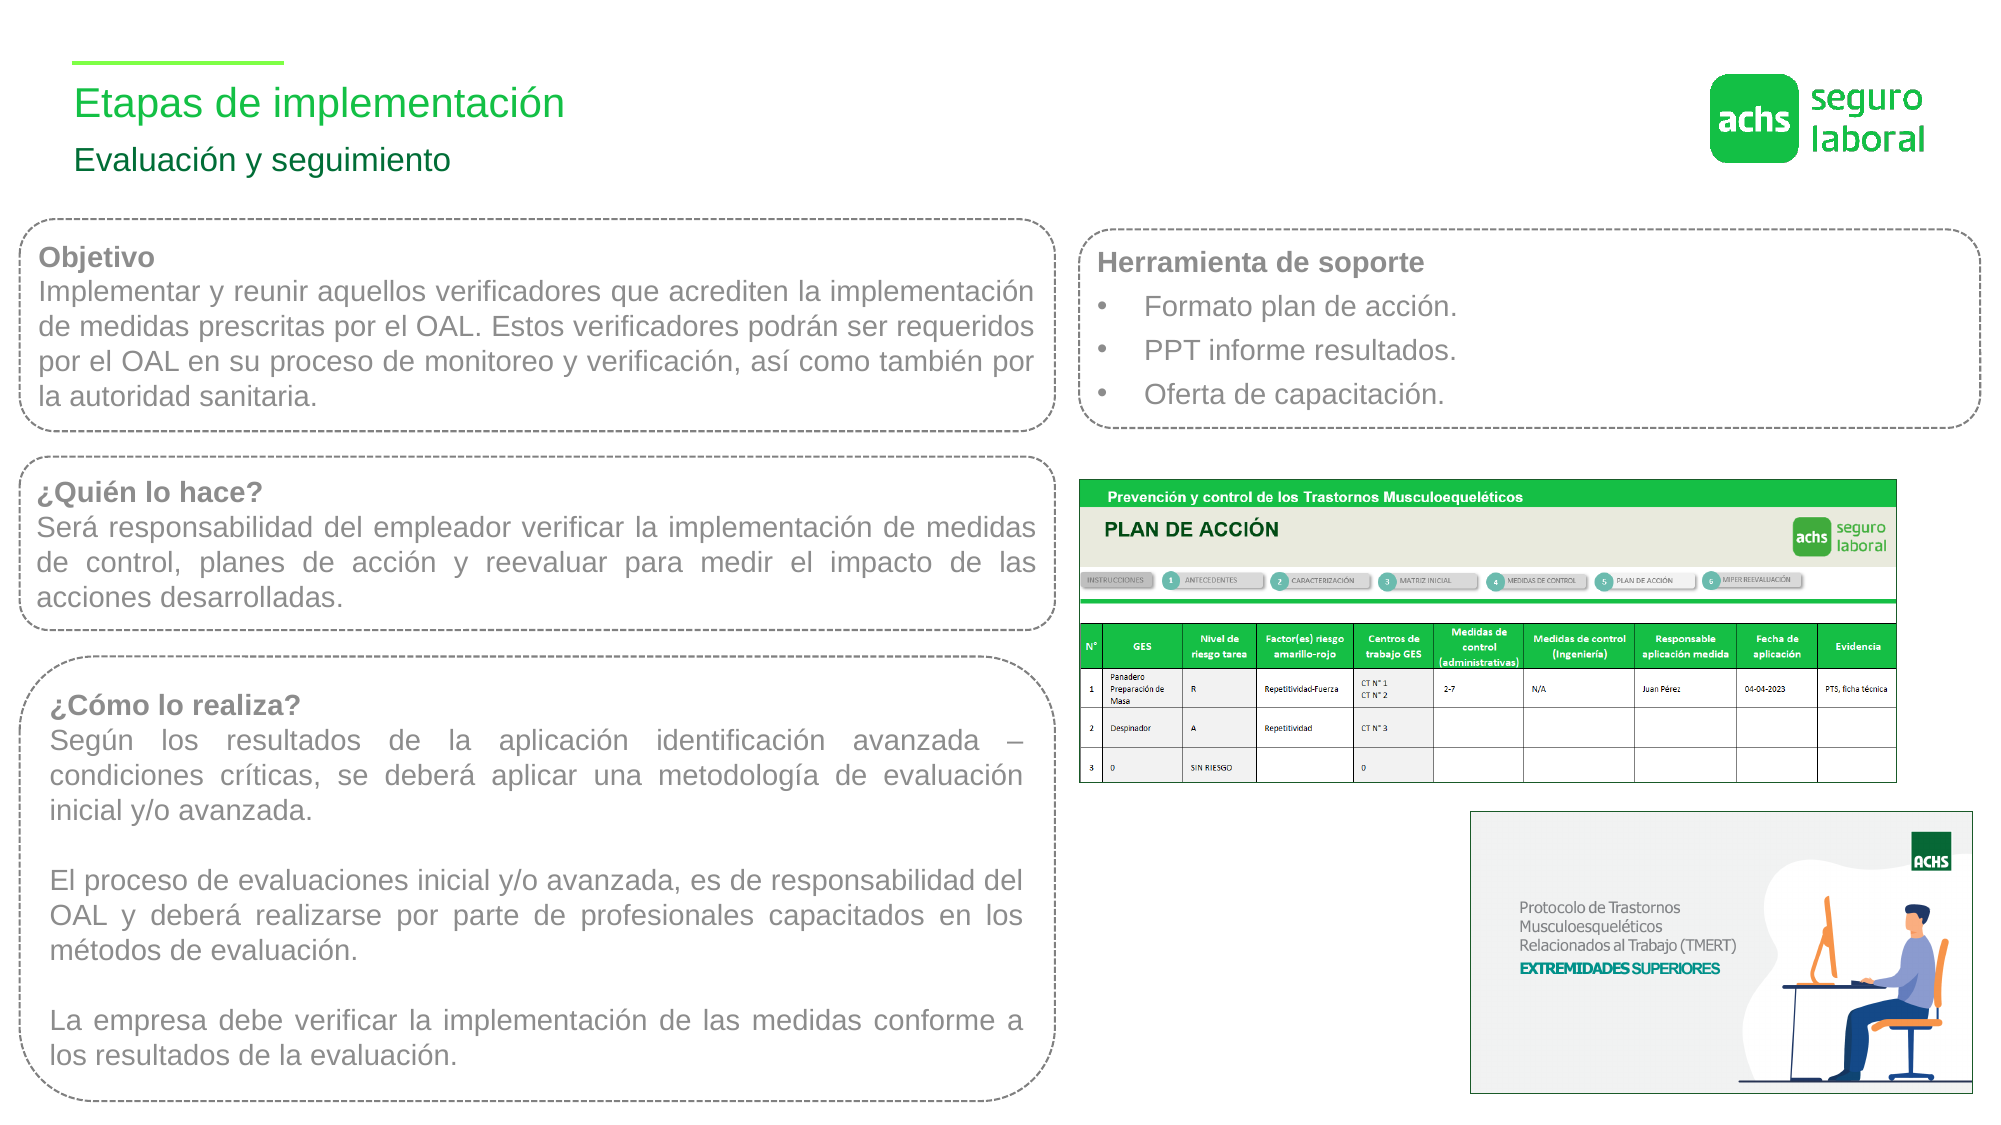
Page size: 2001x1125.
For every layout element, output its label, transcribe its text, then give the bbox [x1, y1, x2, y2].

picture [1078, 479, 1898, 783]
text_box Evaluación y seguimiento [73, 143, 1443, 202]
text_box ¿Quién lo hace? Será responsabilidad del empleador verificar la implementación de medidas de control, planes de acción y reevaluar para medir el impacto de las acciones desarrolladas. [17, 454, 1057, 633]
text_box Herramienta de soporte Formato plan de acción. PPT informe resultados. Oferta de capacitación. [1077, 227, 1983, 431]
picture [1710, 74, 1926, 163]
text_box ¿Cómo lo realiza? Según los resultados de la aplicación identificación avanzada – condiciones críticas, se deberá aplicar una metodología de evaluación inicial y/o avanzada. El proceso de evaluaciones inicial y/o avanzada, es de responsabilidad del OAL y deberá realizarse por parte de profesionales capacitados en los métodos de evaluación. La empresa debe verificar la implementación de las medidas conforme a los resultados de la evaluación. [17, 654, 1057, 1104]
picture [1470, 810, 1973, 1094]
text_box Objetivo Implementar y reunir aquellos verificadores que acrediten la implementación de medidas prescritas por el OAL. Estos verificadores podrán ser requeridos por el OAL en su proceso de monitoreo y verificación, así como también por la autoridad sanitaria. [17, 216, 1057, 434]
text_box Etapas de implementación [73, 81, 1443, 137]
